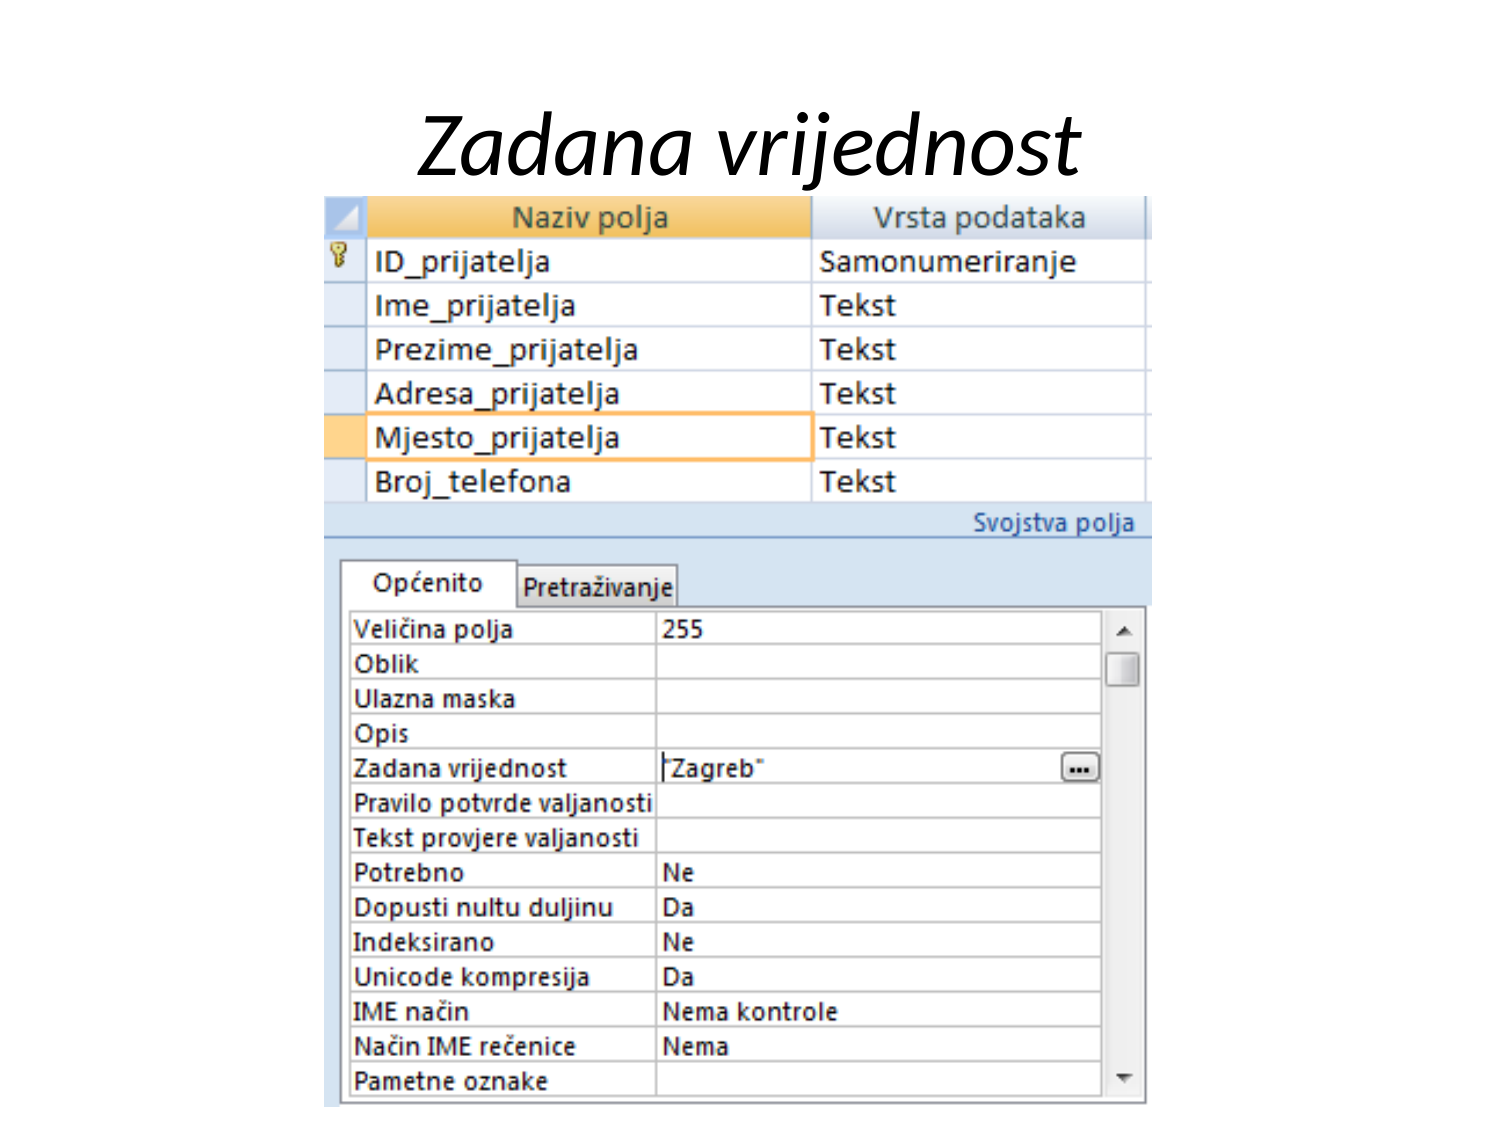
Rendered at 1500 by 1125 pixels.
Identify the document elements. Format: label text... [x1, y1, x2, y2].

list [324, 196, 1152, 1107]
title Zadana vrijednost [75, 45, 1425, 233]
